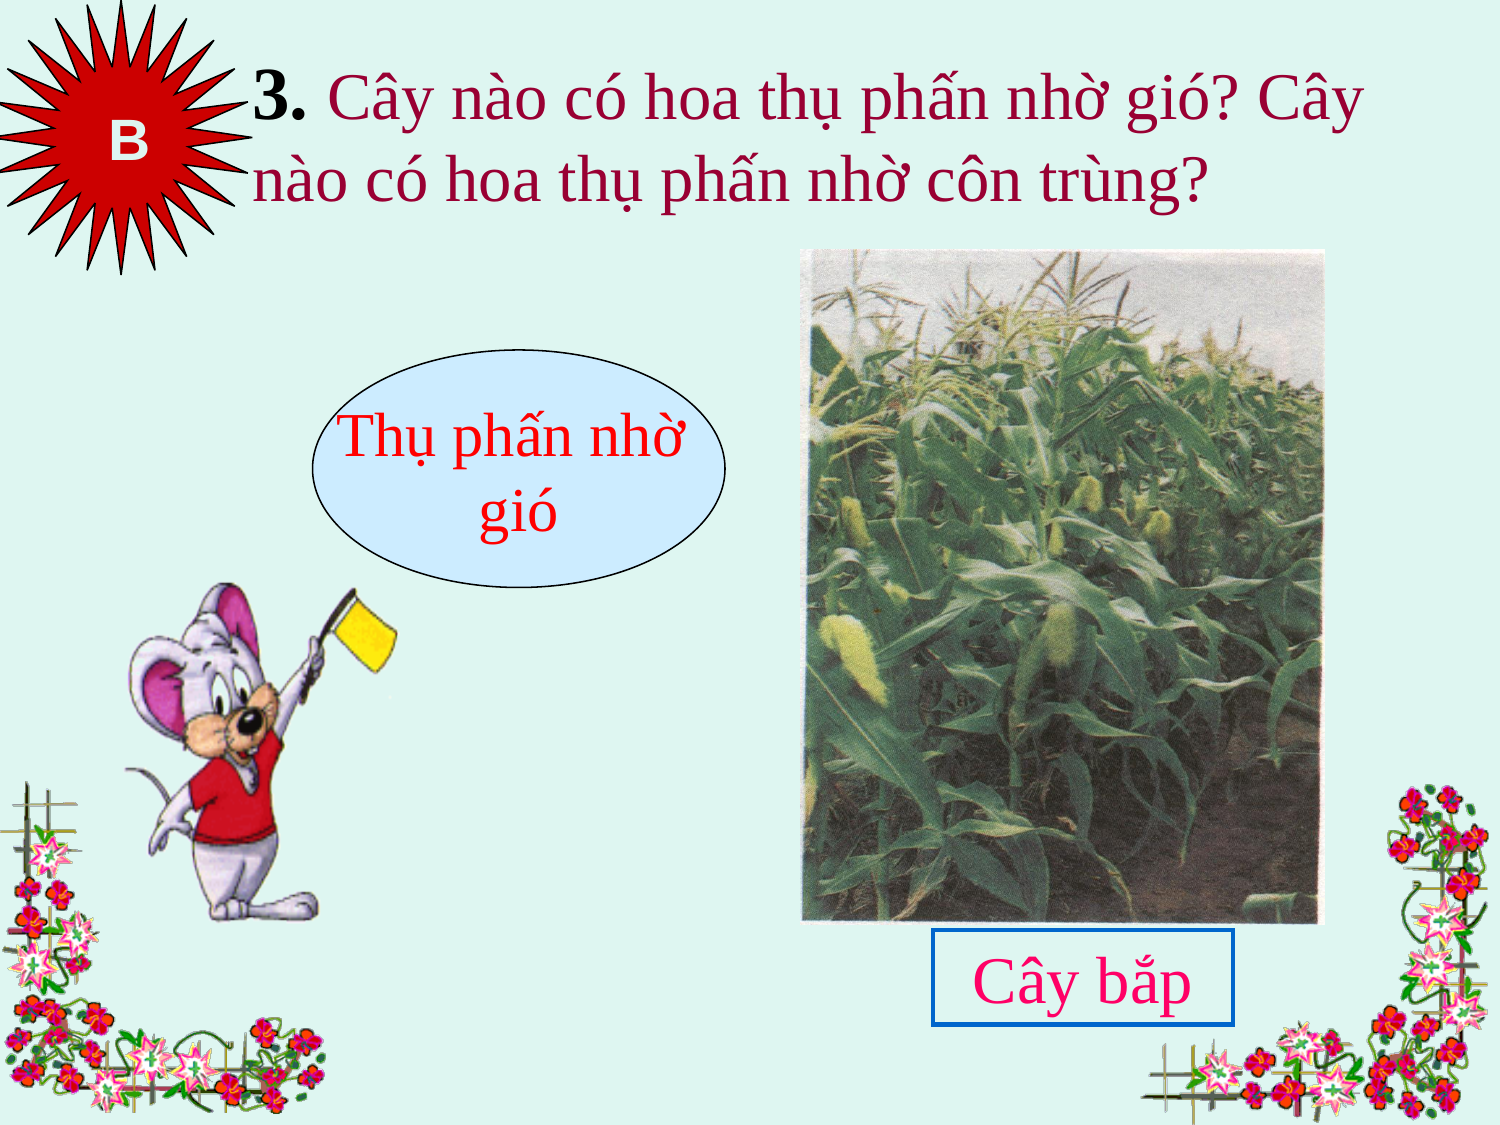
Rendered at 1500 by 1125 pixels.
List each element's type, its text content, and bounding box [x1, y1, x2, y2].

picture [799, 249, 1500, 1125]
text_box B [0, 0, 253, 276]
picture [0, 499, 401, 1125]
text_box 3. Cây nào có hoa thụ phấn nhờ gió? Cây nào có hoa thụ phấn nhờ côn trùng? [237, 37, 1463, 223]
text_box Thụ phấn nhờ gió [312, 349, 726, 588]
